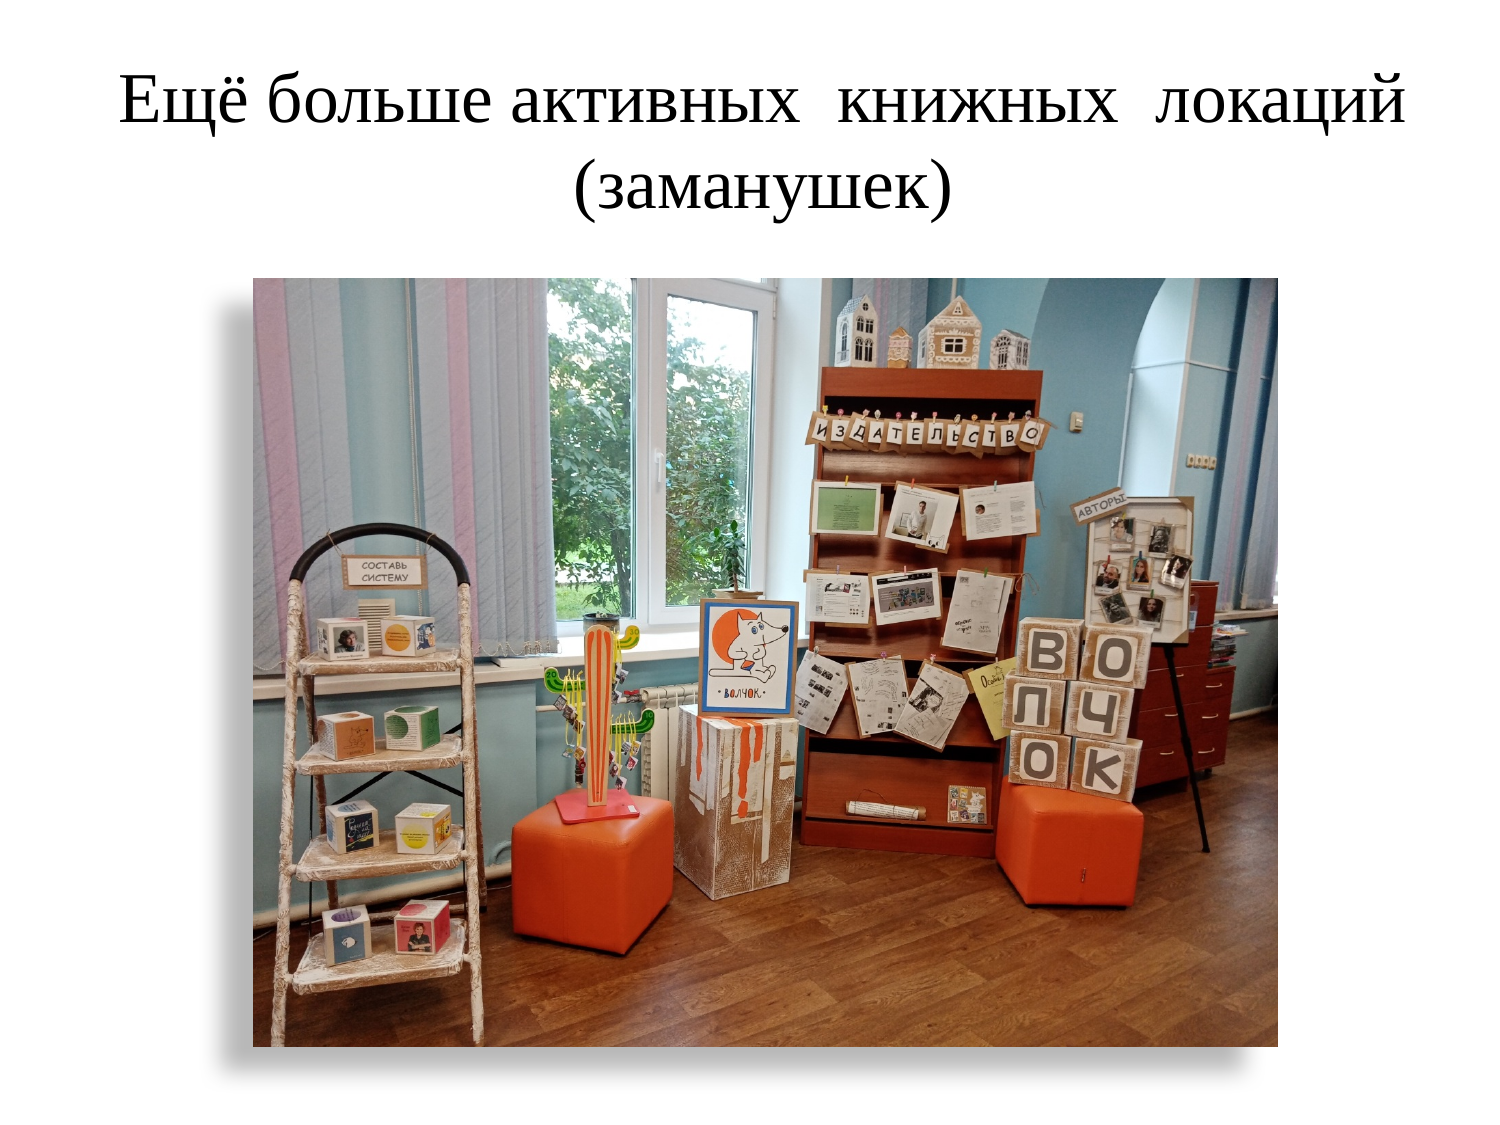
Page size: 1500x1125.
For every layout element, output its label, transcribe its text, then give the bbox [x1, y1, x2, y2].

title Ещё больше активных книжных локаций (заманушек) [88, 42, 1439, 231]
picture [253, 278, 1278, 1047]
